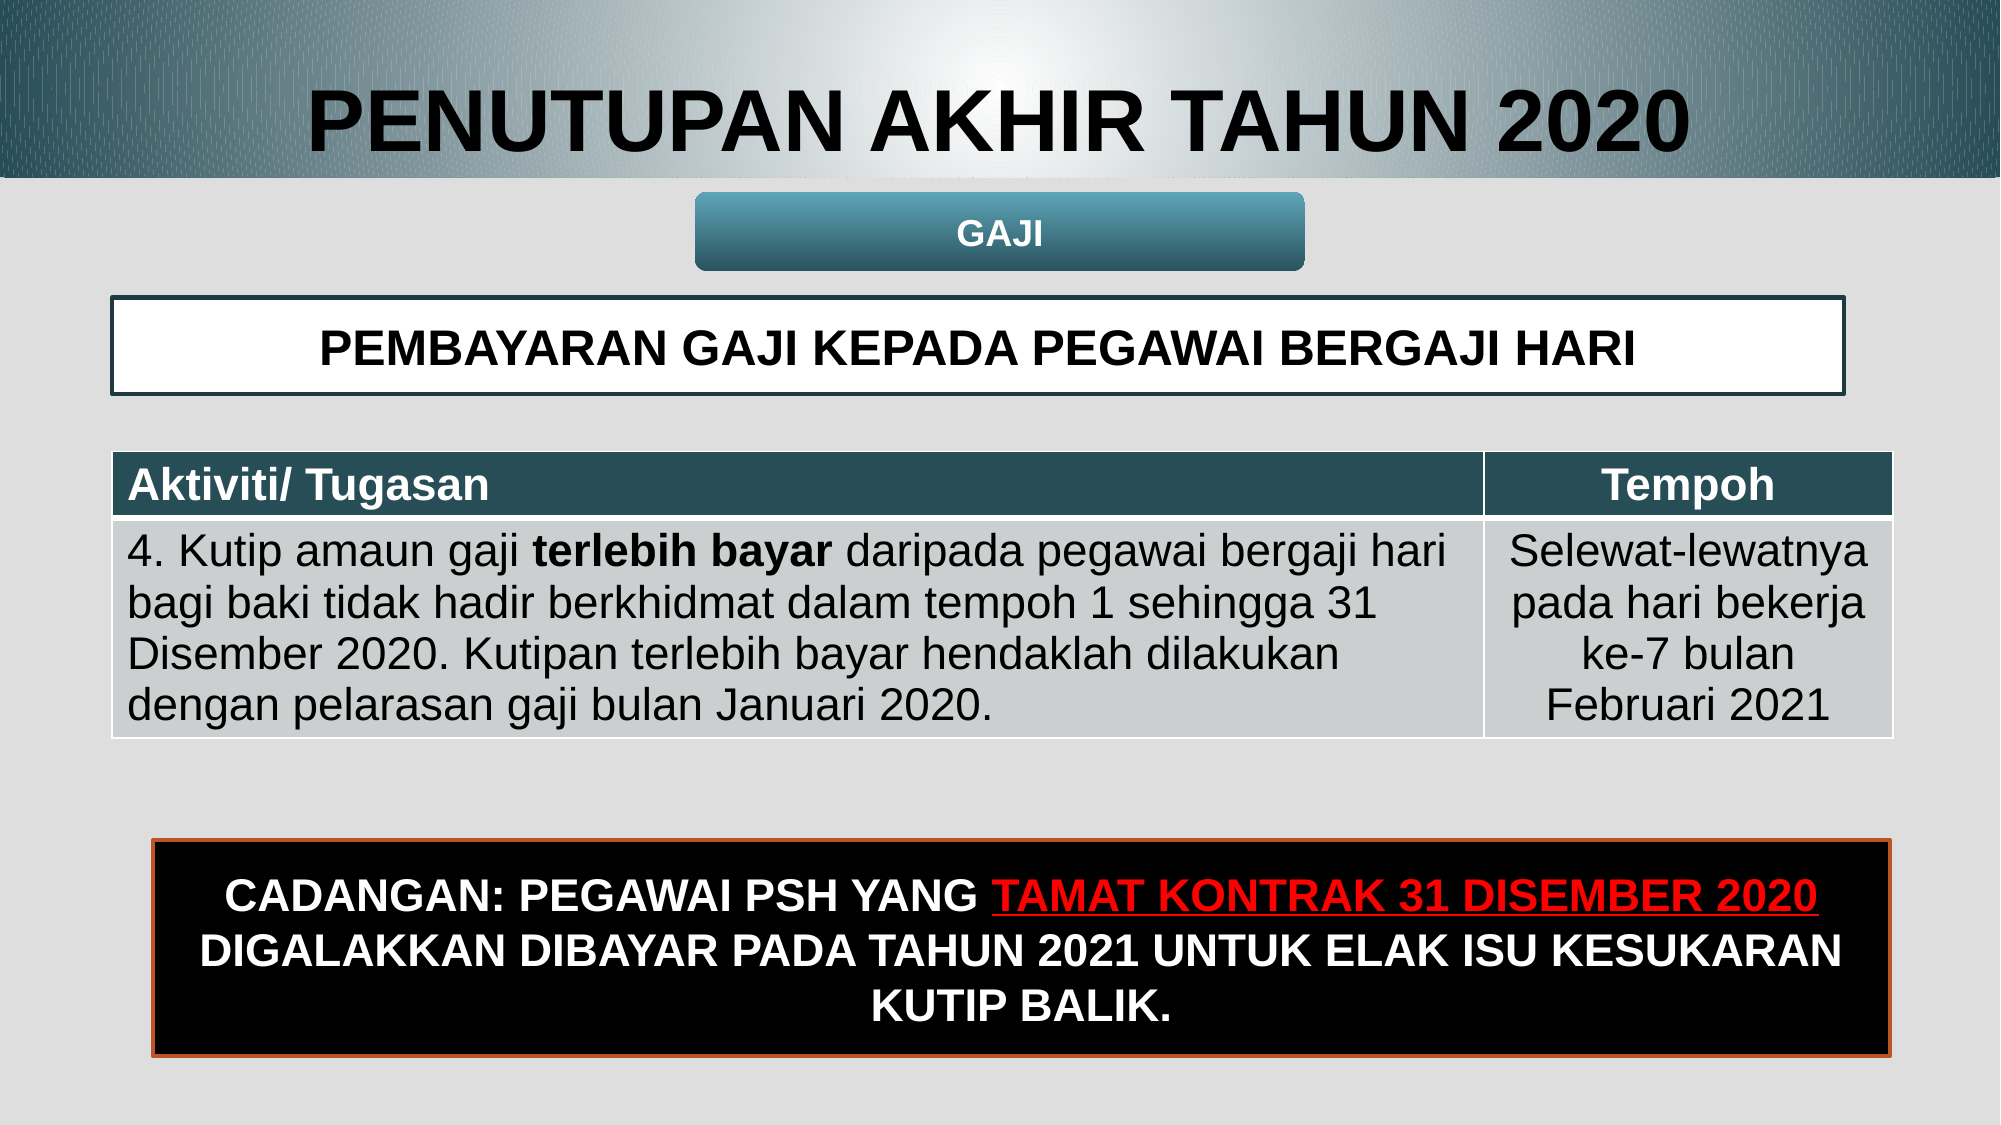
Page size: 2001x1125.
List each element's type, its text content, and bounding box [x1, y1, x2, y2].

table_cell 4. Kutip amaun gaji terlebih bayar daripada pegawai bergaji hari bagi baki tidak hadir berkhidmat dalam tempoh 1 sehingga 31 Disember 2020. Kutipan terlebih bayar hendaklah dilakukan dengan pelarasan gaji bulan Januari 2020. [113, 521, 1483, 737]
table_header Aktiviti/ Tugasan [113, 452, 1483, 515]
text_box PENUTUPAN AKHIR TAHUN 2020 [0, 0, 2000, 178]
text_box CADANGAN: PEGAWAI PSH YANG TAMAT KONTRAK 31 DISEMBER 2020 DIGALAKKAN DIBAYAR PADA TAHUN 2021 UNTUK ELAK ISU KESUKARAN KUTIP BALIK. [151, 838, 1892, 1058]
text_box PEMBAYARAN GAJI KEPADA PEGAWAI BERGAJI HARI [110, 295, 1846, 396]
text_box GAJI [694, 191, 1306, 272]
table_cell Selewat-lewatnya pada hari bekerja ke-7 bulan Februari 2021 [1485, 521, 1892, 737]
list [0, 297, 2000, 793]
table_header Tempoh [1485, 452, 1892, 515]
